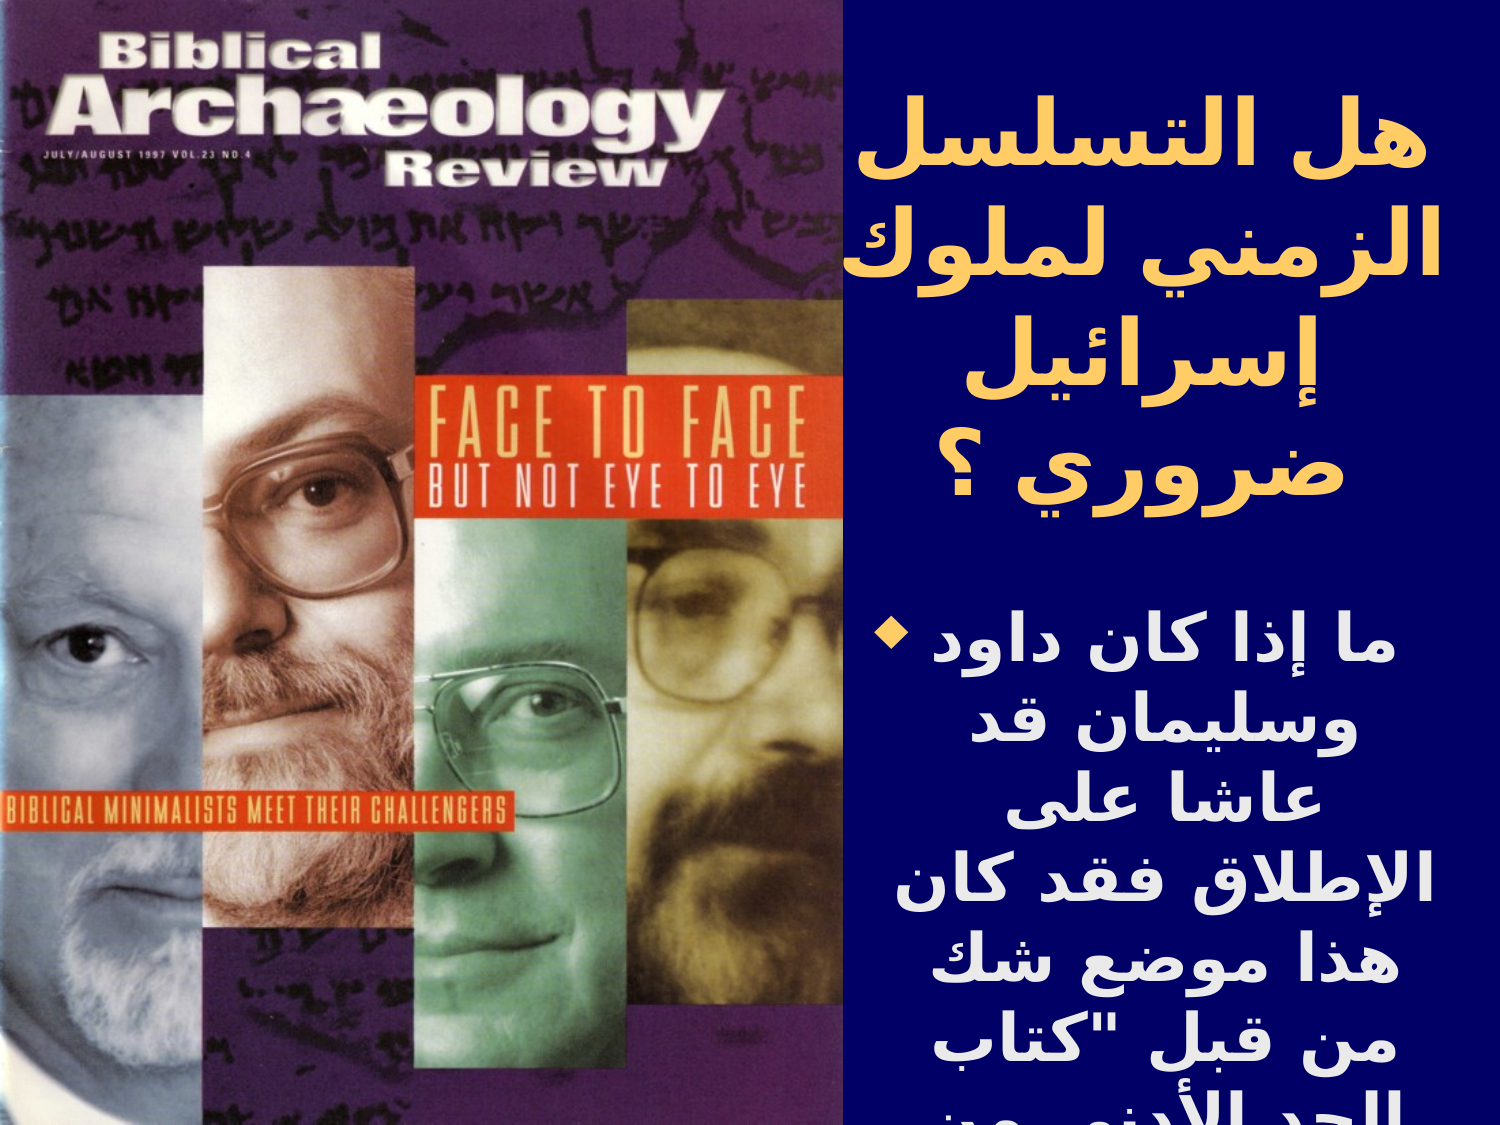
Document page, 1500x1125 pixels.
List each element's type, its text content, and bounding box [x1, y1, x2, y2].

picture [0, 0, 843, 1125]
list ما إذا كان داود وسليمان قد عاشا على الإطلاق فقد كان هذا موضع شك من قبل "كتاب الحد الأدنى من الكتاب المقدس" في عدد تموز / آب 1997 [847, 587, 1463, 1125]
title هل التسلسل الزمني لملوك إسرائيل ضروري ؟ [847, 31, 1500, 556]
